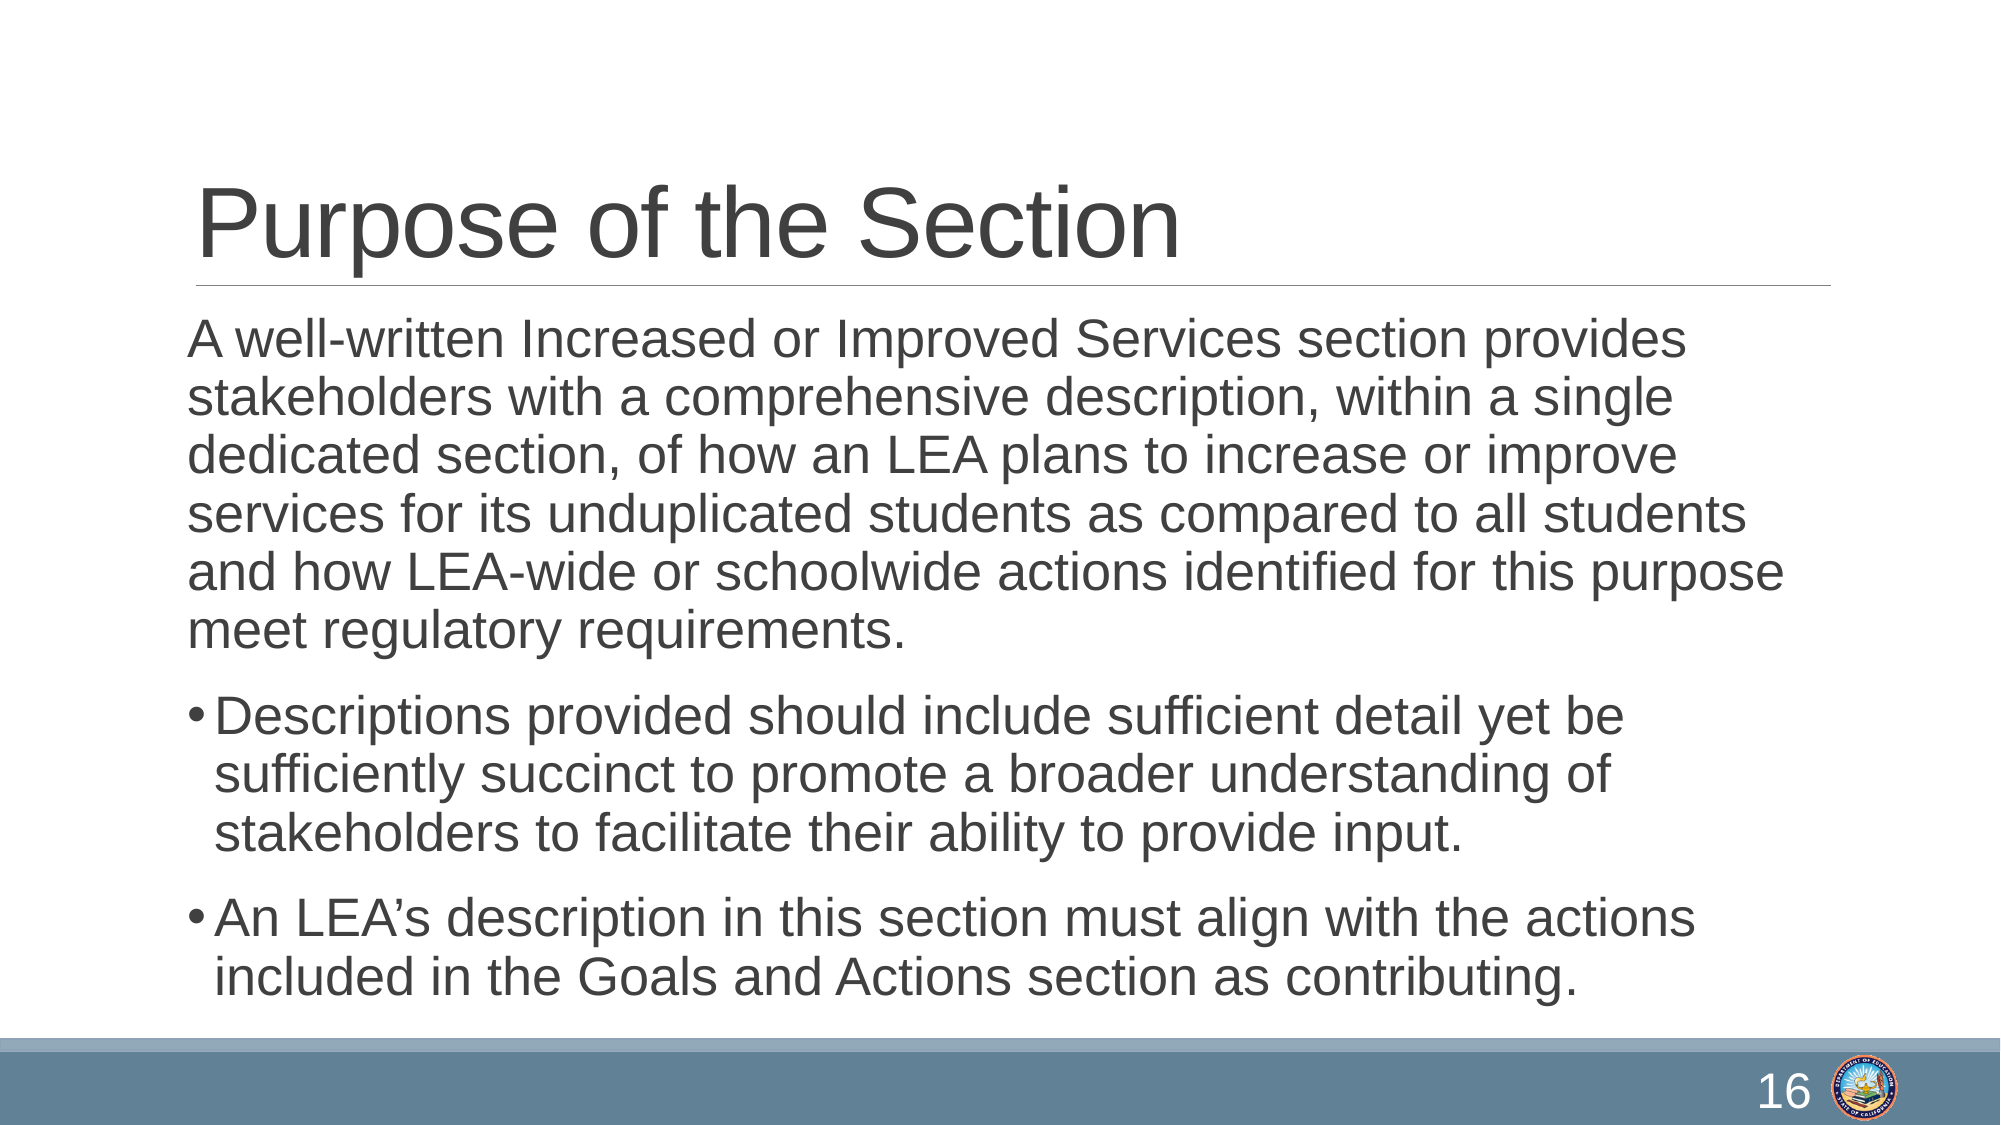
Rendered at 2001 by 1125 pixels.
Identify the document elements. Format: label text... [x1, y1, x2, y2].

slide_number 16 [1611, 1059, 1827, 1119]
list A well-written Increased or Improved Services section provides stakeholders with a comprehensive description, within a single dedicated section, of how an LEA plans to increase or improve services for its unduplicated students as compared to all students and how LEA-wide or schoolwide actions identified for this purpose meet regulatory requirements. Descriptions provided should include sufficient detail yet be sufficiently succinct to promote a broader understanding of stakeholders to facilitate their ability to provide input. An LEA’s description in this section must align with the actions included in the Goals and Actions section as contributing. [180, 302, 1830, 1018]
picture [1831, 1055, 1899, 1122]
title Purpose of the Section [180, 47, 1830, 285]
